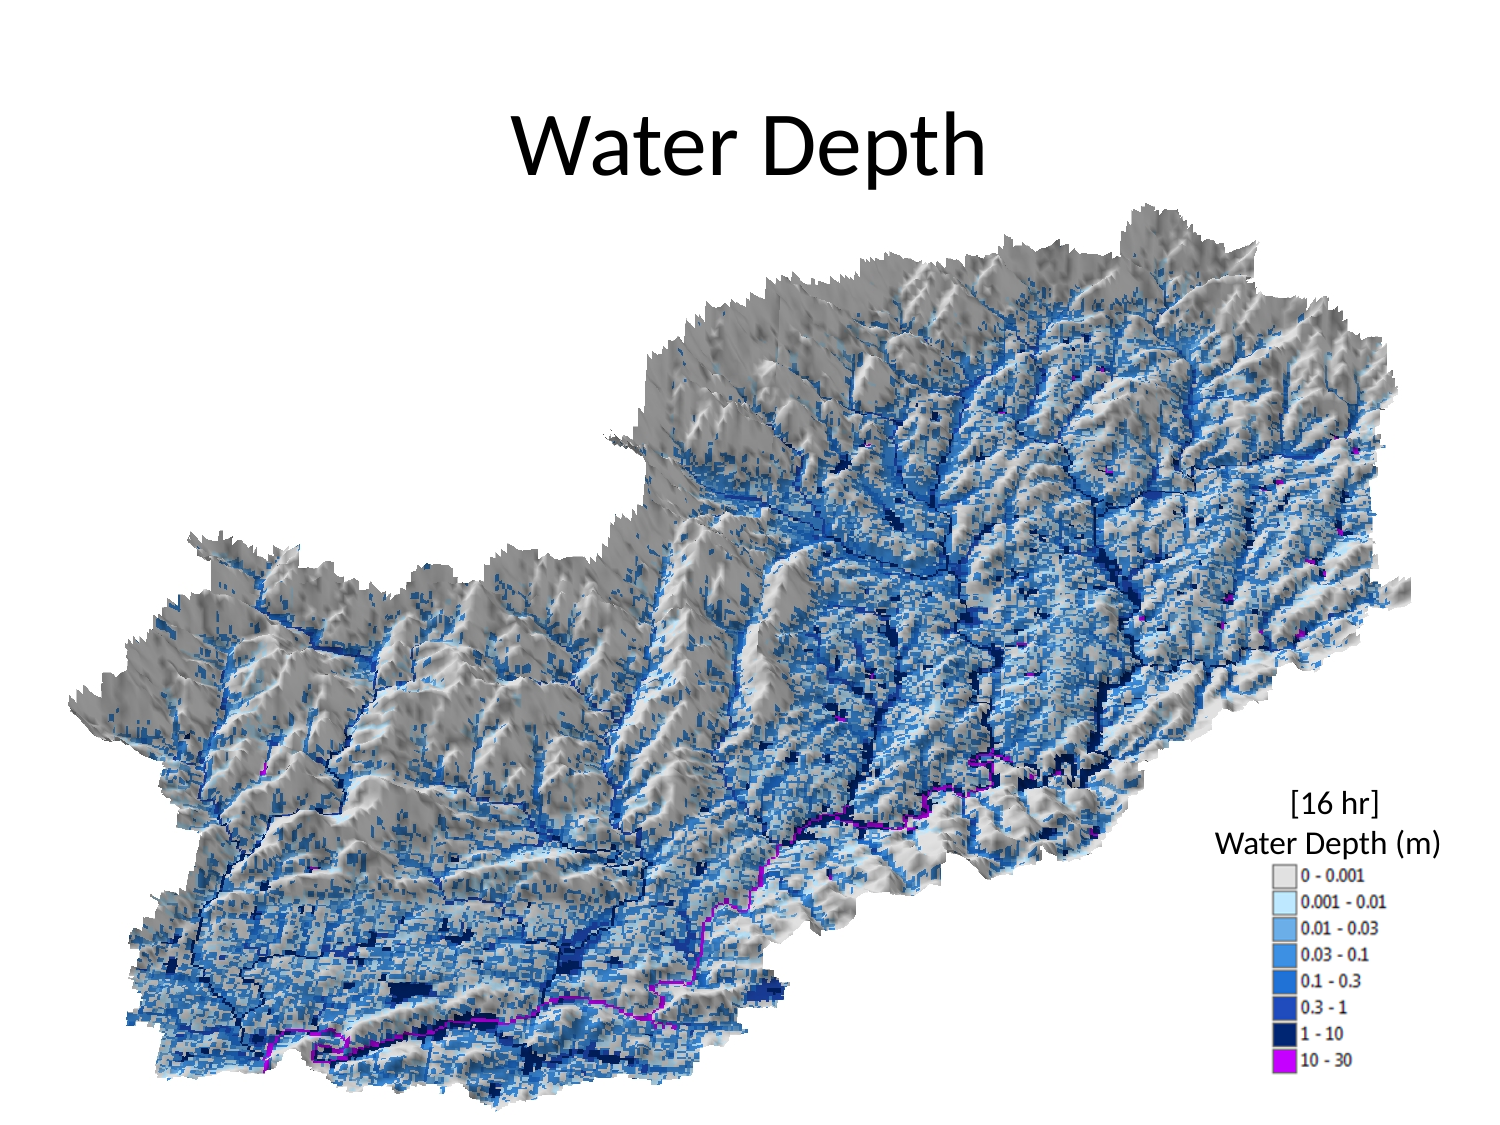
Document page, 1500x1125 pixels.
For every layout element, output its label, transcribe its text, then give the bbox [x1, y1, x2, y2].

picture [0, 194, 1500, 1125]
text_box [1199, 773, 1463, 1077]
title Water Depth [74, 44, 1426, 193]
